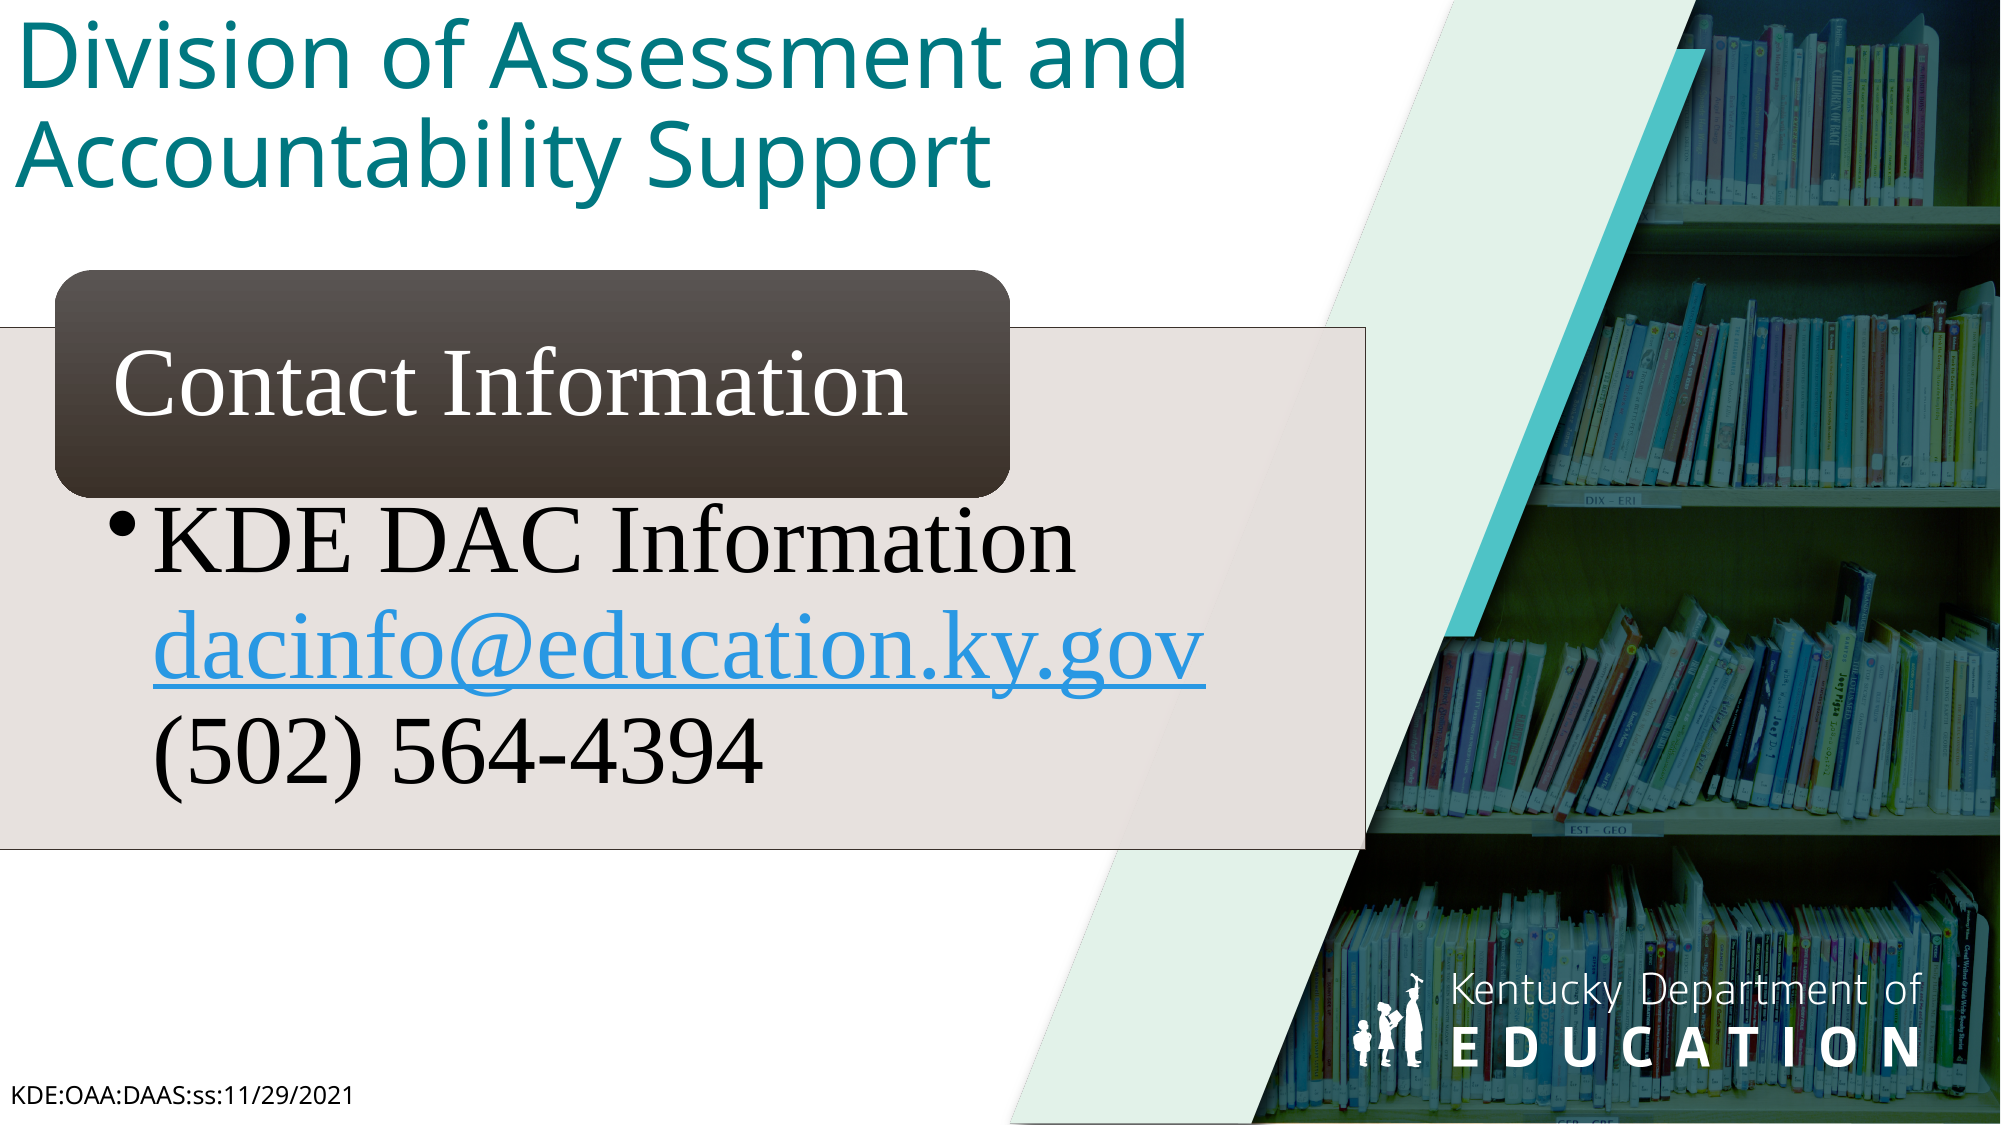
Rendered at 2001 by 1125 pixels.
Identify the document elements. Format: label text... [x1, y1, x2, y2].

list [0, 200, 1366, 850]
title Division of Assessment and Accountability Support [0, 0, 1725, 218]
picture [0, 0, 2001, 1125]
footer KDE:OAA:DAAS:ss:11/29/2021 [0, 1064, 399, 1125]
